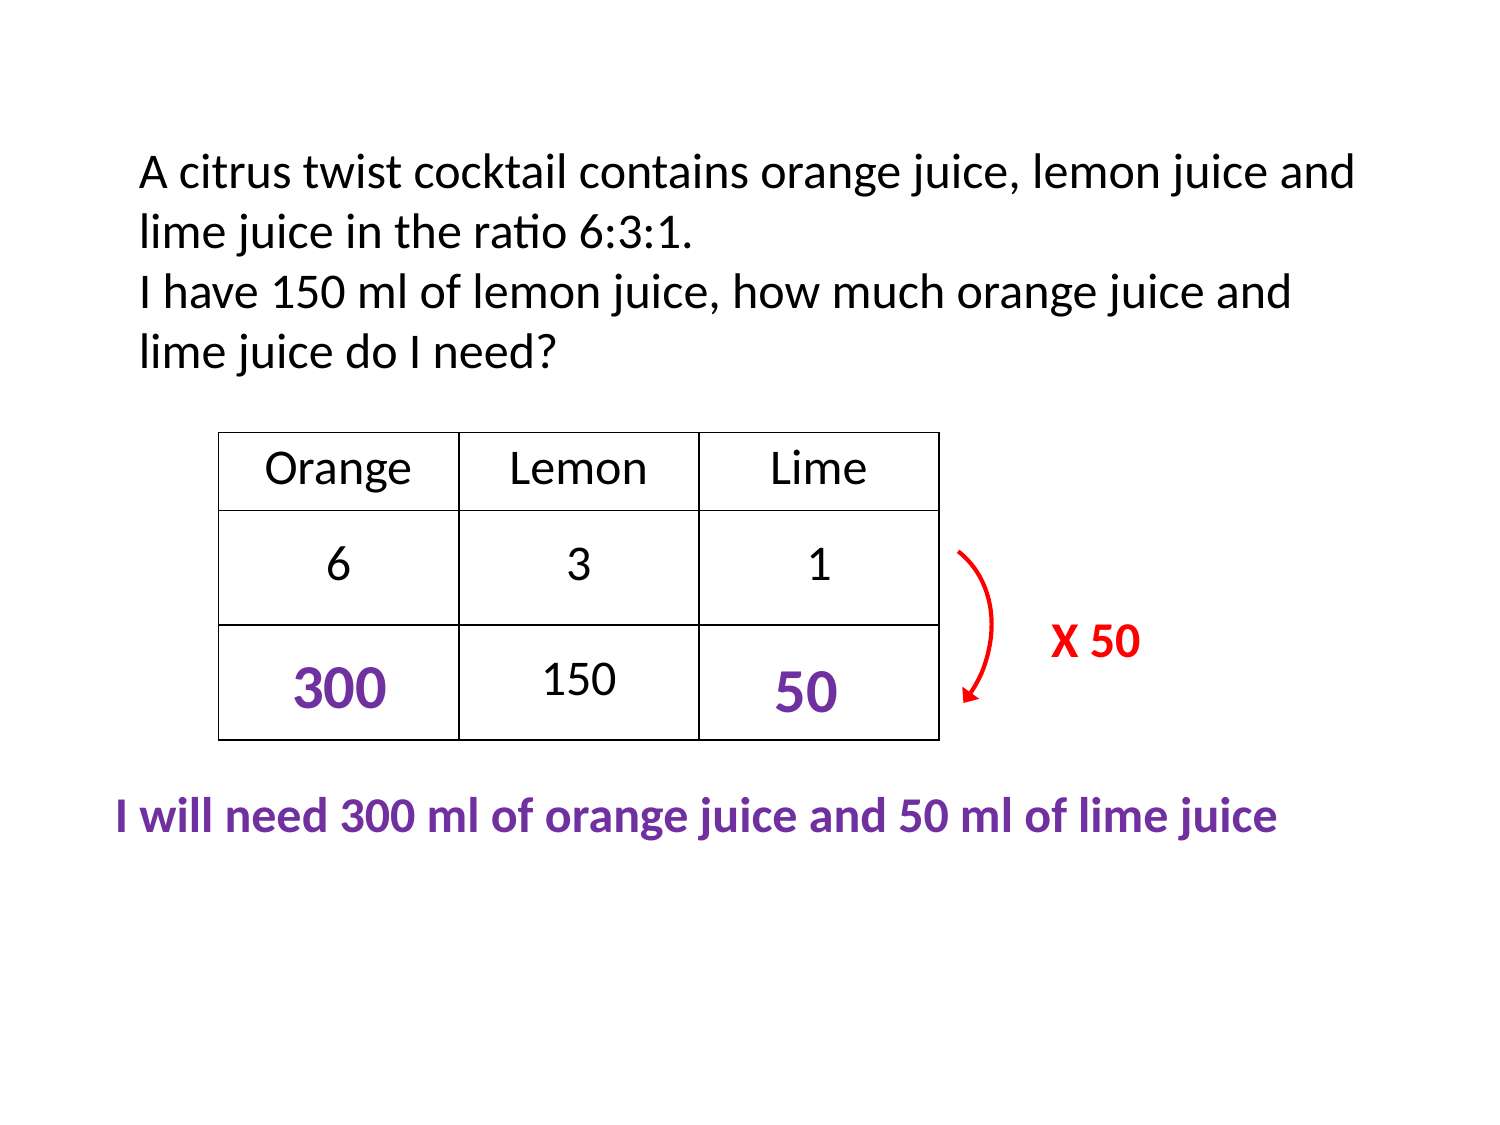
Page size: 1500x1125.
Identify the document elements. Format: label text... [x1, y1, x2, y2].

table_header Orange [219, 433, 458, 510]
text_box 50 [760, 643, 887, 733]
table_cell 1 [700, 511, 938, 624]
text_box I will need 300 ml of orange juice and 50 ml of lime juice [100, 775, 1306, 850]
table_header Lemon [460, 433, 698, 510]
table_cell 150 [460, 626, 698, 739]
table_cell [700, 626, 938, 739]
table_header Lime [700, 433, 938, 510]
text_box [886, 550, 993, 703]
text_box 300 [277, 638, 443, 728]
text_box X 50 [1036, 600, 1308, 676]
text_box A citrus twist cocktail contains orange juice, lemon juice and lime juice in the ratio 6:3:1. I have 150 ml of lemon juice, how much orange juice and lime juice do I need? [123, 131, 1397, 387]
table_cell 6 [219, 511, 458, 624]
table_cell [219, 626, 458, 739]
table_cell 3 [460, 511, 698, 624]
